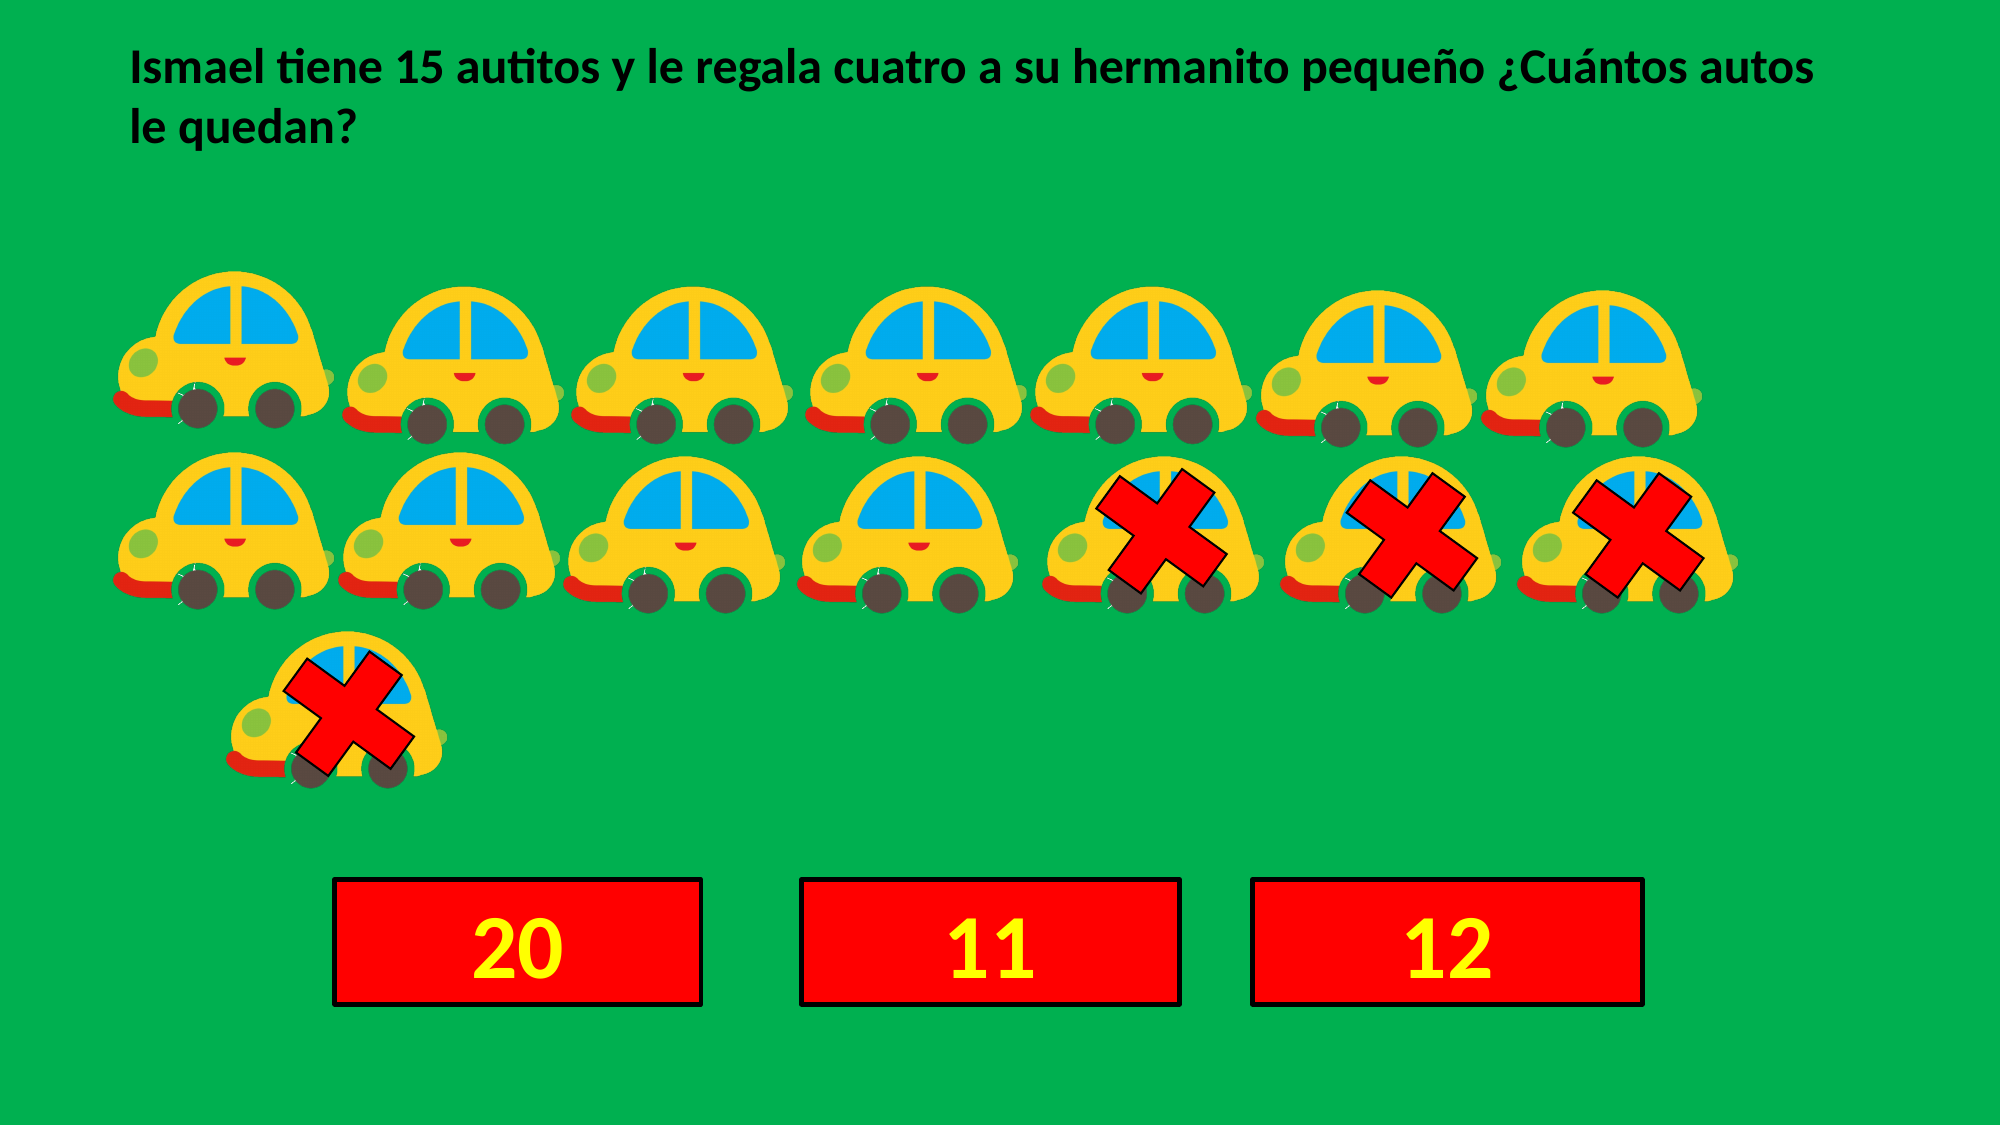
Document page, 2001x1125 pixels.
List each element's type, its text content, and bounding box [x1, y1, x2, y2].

text_box 20 [334, 879, 701, 1005]
picture [222, 629, 448, 792]
picture [801, 285, 1703, 451]
picture [109, 269, 335, 432]
text_box Ismael tiene 15 autitos y le regala cuatro a su hermanito pequeño ¿Cuántos autos le quedan? [114, 25, 1867, 161]
picture [338, 285, 564, 447]
picture [1513, 454, 1739, 617]
text_box 11 [801, 879, 1180, 1005]
picture [1038, 454, 1265, 617]
picture [793, 454, 1019, 617]
picture [1276, 454, 1502, 617]
picture [567, 285, 794, 447]
text_box 12 [1252, 879, 1643, 1005]
picture [109, 450, 786, 617]
